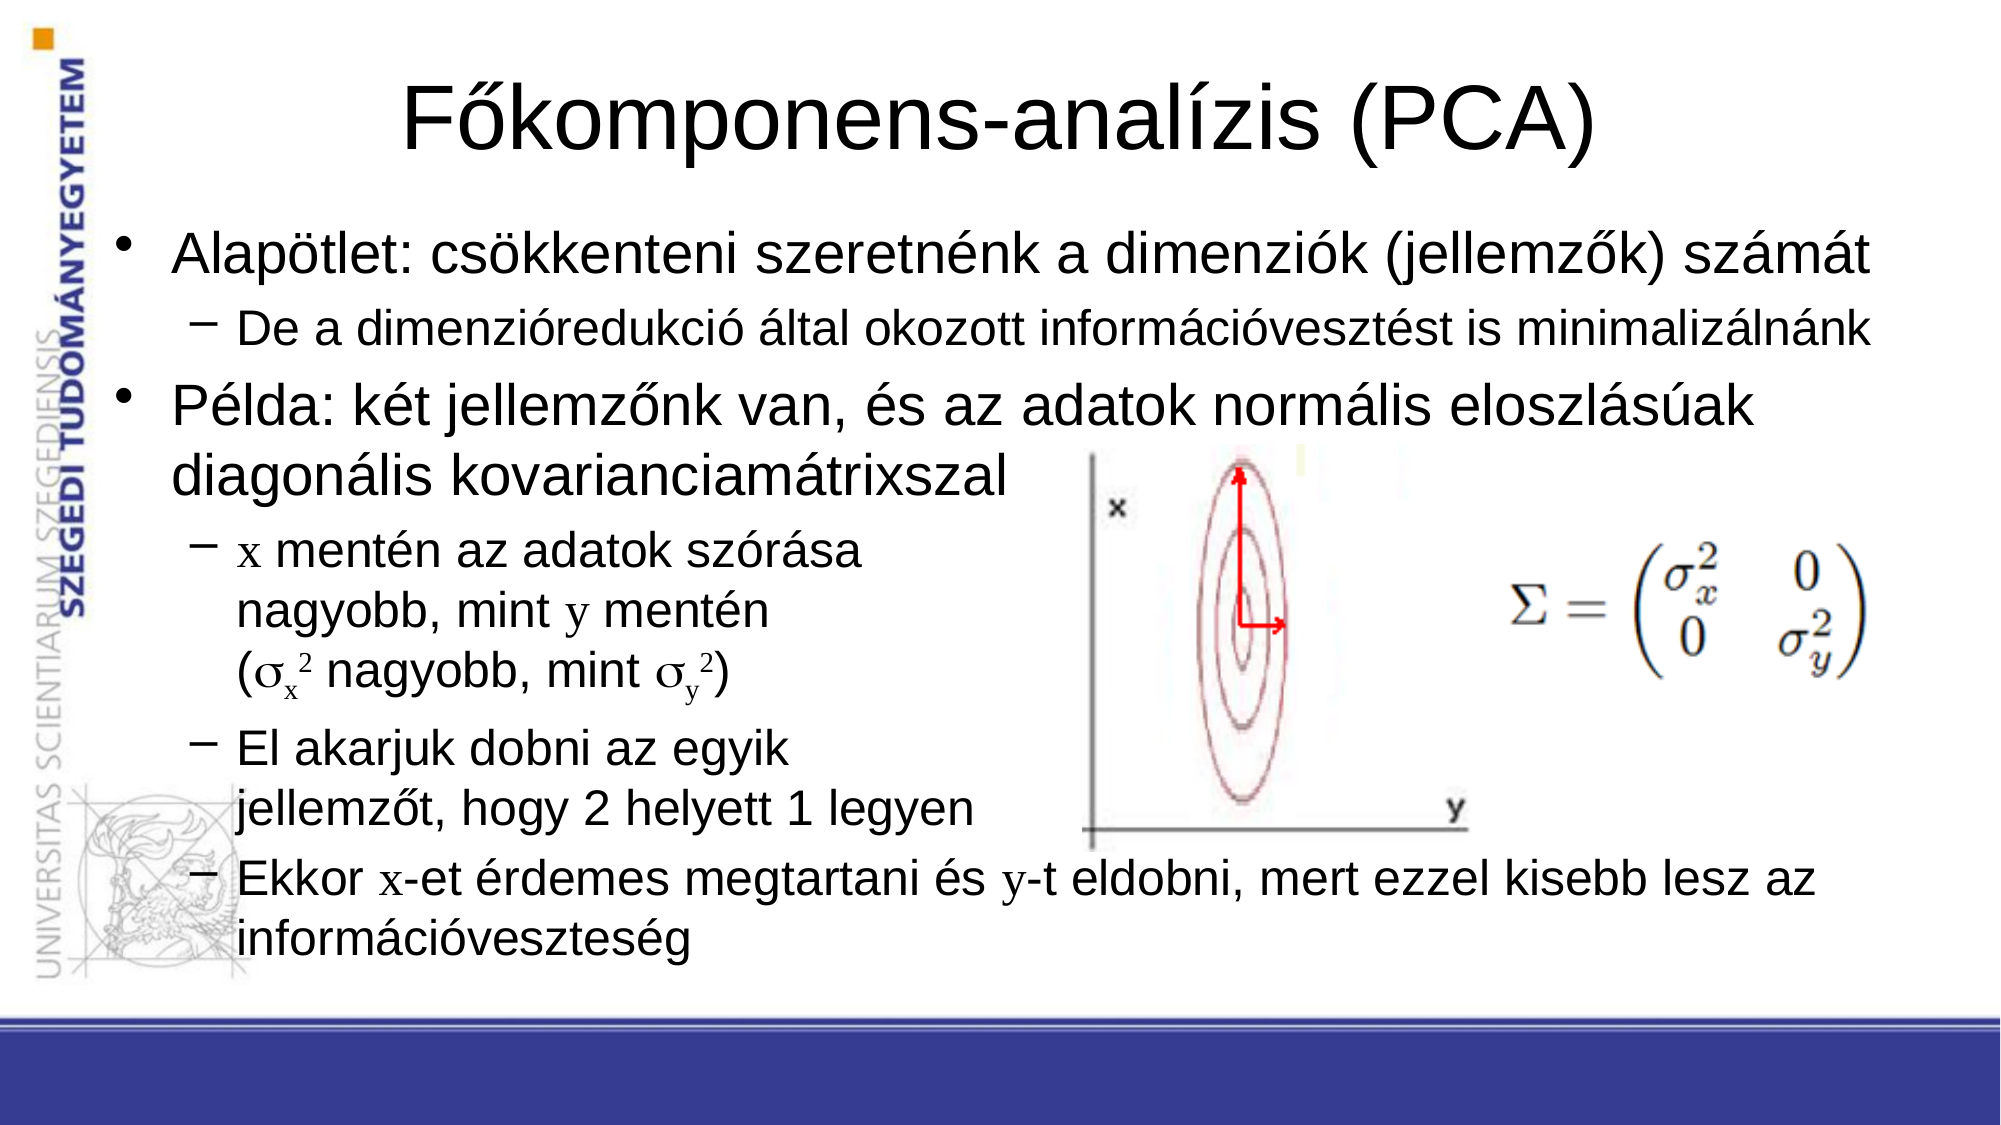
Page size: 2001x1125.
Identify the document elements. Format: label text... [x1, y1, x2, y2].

list Alapötlet: csökkenteni szeretnénk a dimenziók (jellemzők) számát De a dimenzióredukció által okozott információvesztést is minimalizálnánk Példa: két jellemzőnk van, és az adatok normális eloszlásúak diagonális kovarianciamátrixszal x mentén az adatok szórása nagyobb, mint y mentén (x2 nagyobb, mint y2) El akarjuk dobni az egyik jellemzőt, hogy 2 helyett 1 legyen Ekkor x-et érdemes megtartani és y-t eldobni, mert ezzel kisebb lesz az információveszteség [99, 208, 1981, 951]
title Főkomponens-analízis (PCA) [99, 19, 1900, 207]
picture [0, 0, 2001, 1125]
